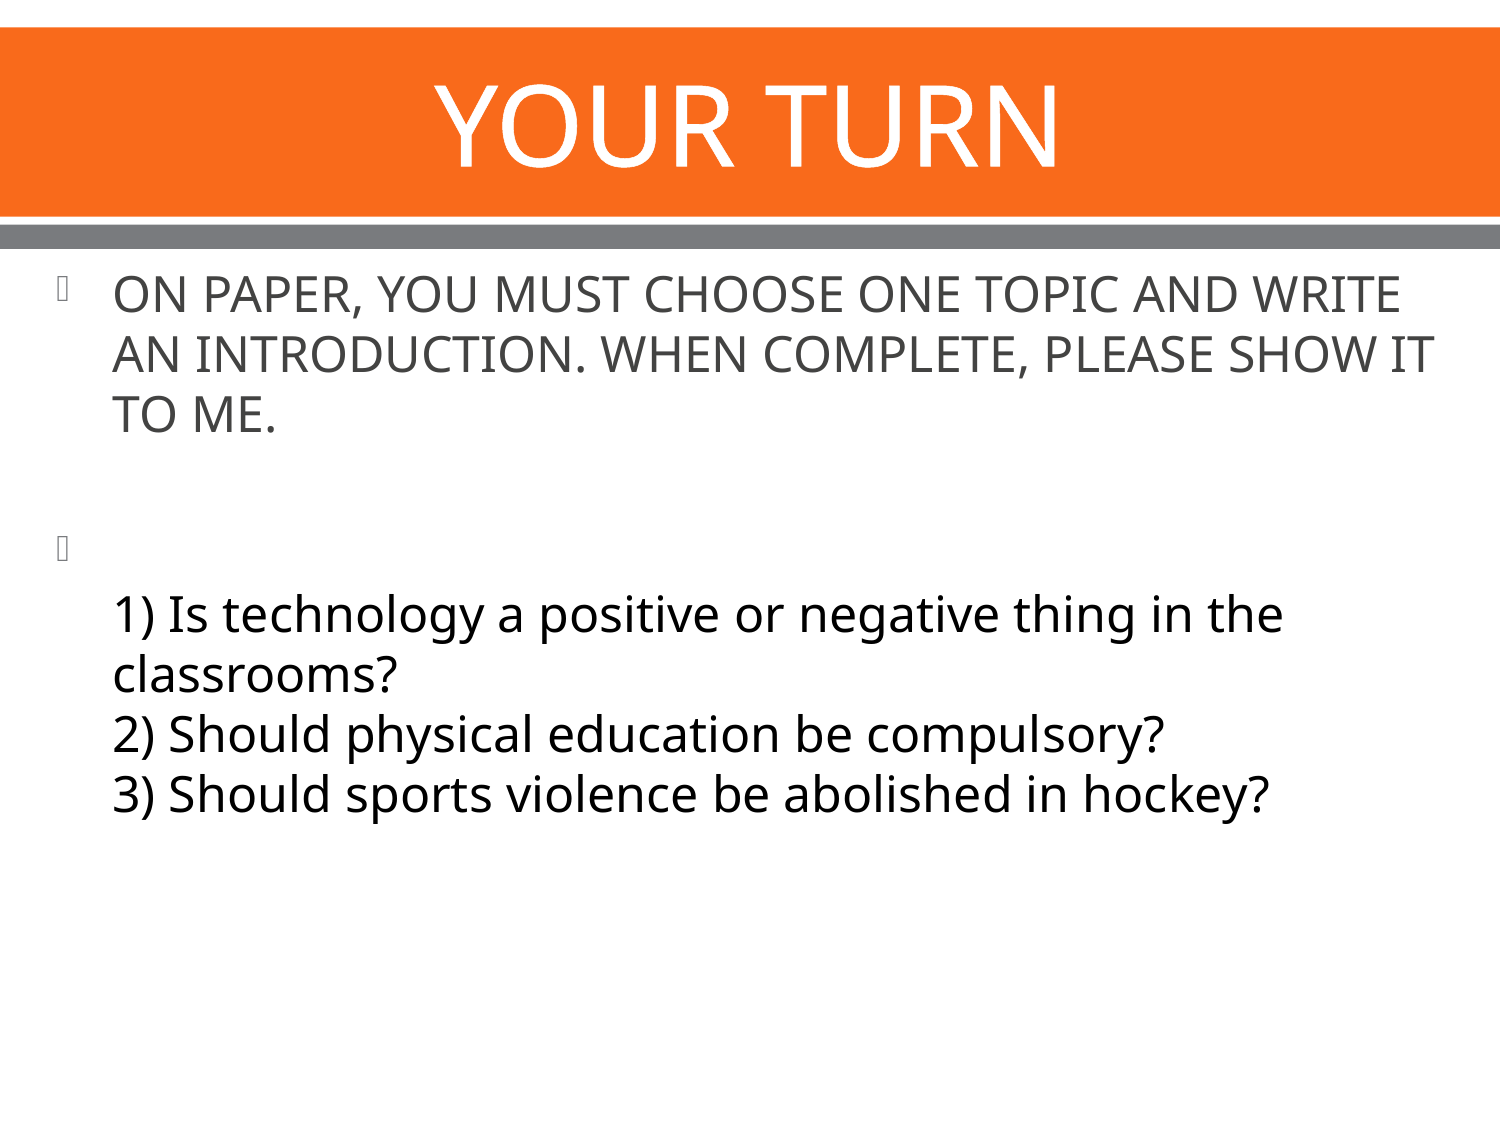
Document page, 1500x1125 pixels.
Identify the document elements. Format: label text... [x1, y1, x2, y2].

list ON PAPER, YOU MUST CHOOSE ONE TOPIC AND WRITE AN INTRODUCTION. WHEN COMPLETE, PLEASE SHOW IT TO ME. 1) Is technology a positive or negative thing in the classrooms? 2) Should physical education be compulsory? 3) Should sports violence be abolished in hockey? [41, 255, 1459, 1125]
title YOUR TURN [75, 29, 1425, 213]
